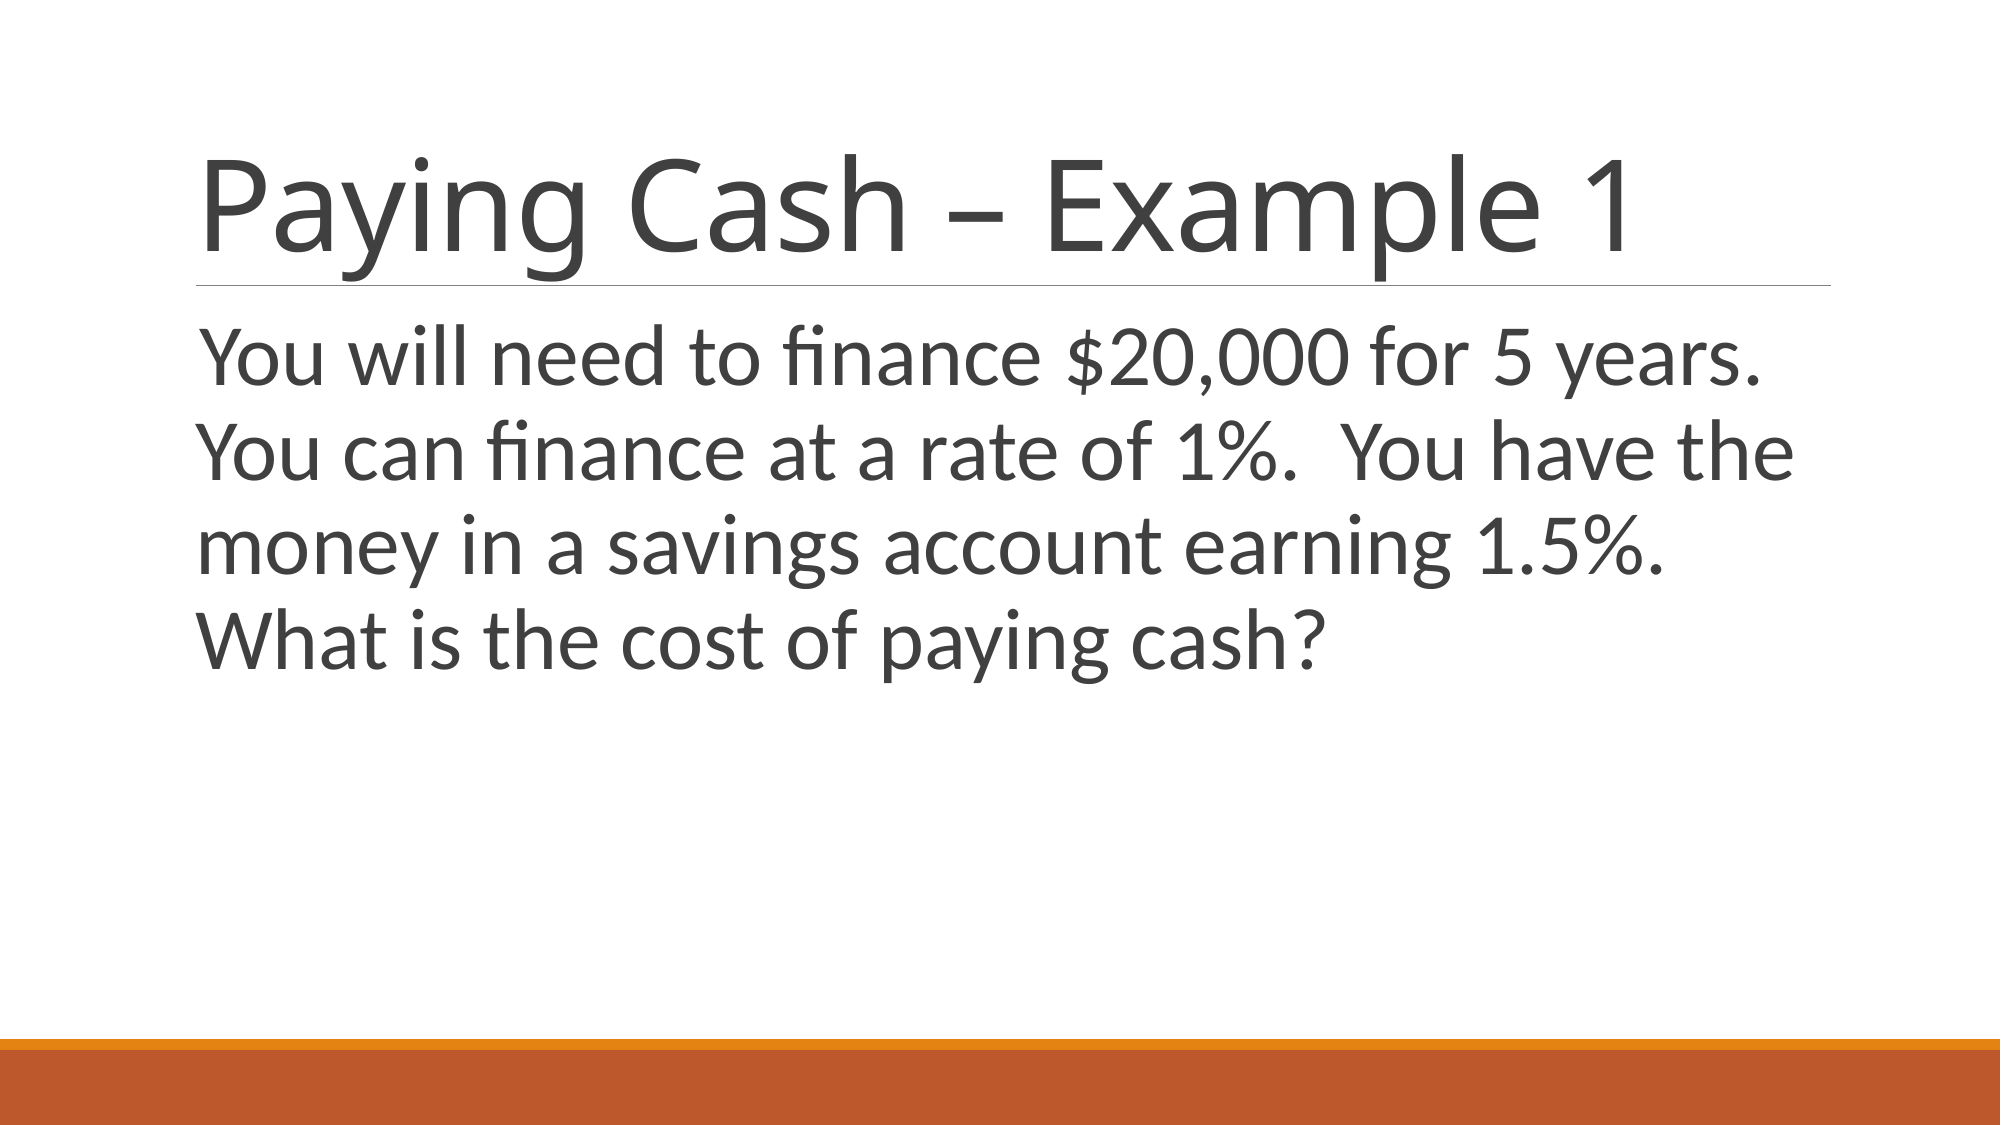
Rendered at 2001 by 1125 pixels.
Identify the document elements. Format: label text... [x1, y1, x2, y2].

list You will need to finance $20,000 for 5 years. You can finance at a rate of 1%. You have the money in a savings account earning 1.5%. What is the cost of paying cash? [180, 302, 1830, 963]
title Paying Cash – Example 1 [180, 47, 1830, 285]
